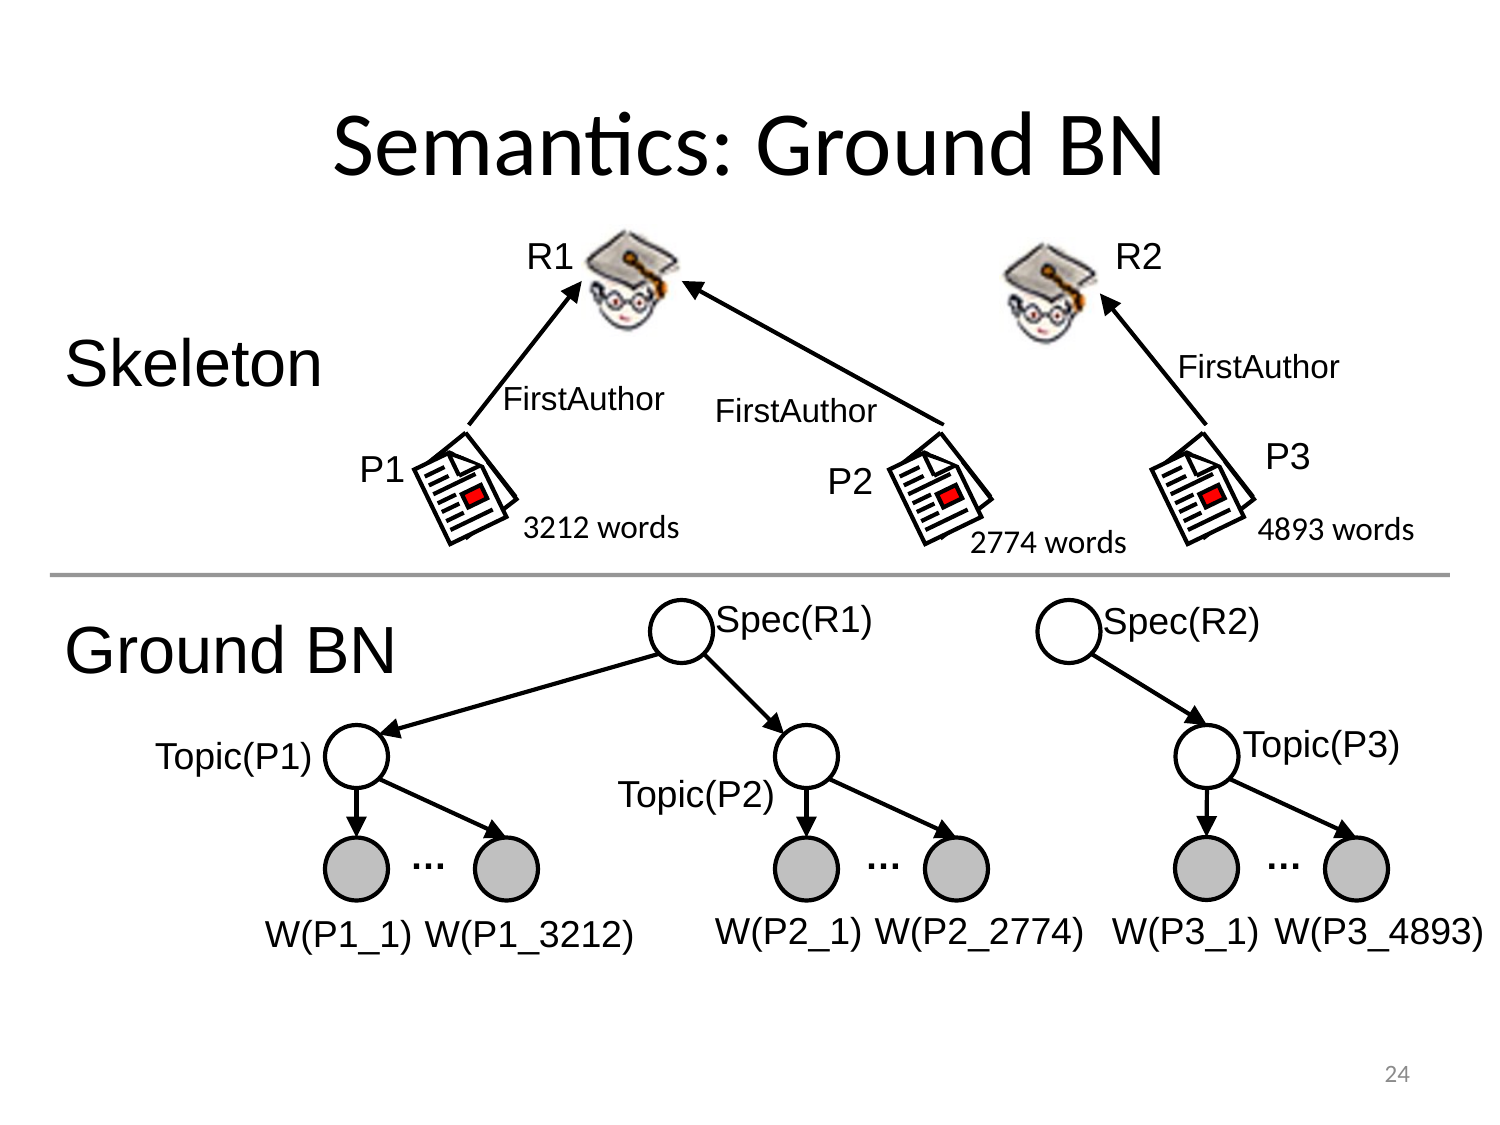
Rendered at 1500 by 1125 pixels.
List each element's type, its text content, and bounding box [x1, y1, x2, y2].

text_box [1099, 293, 1207, 426]
text_box Topic(P1) [139, 724, 328, 785]
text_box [1229, 780, 1357, 836]
text_box P2 [812, 449, 882, 510]
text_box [378, 655, 660, 733]
text_box W(P1_1) [250, 902, 409, 963]
text_box 4893 words [1261, 499, 1430, 555]
text_box [1037, 600, 1095, 664]
text_box Topic(P3) [1227, 712, 1416, 773]
text_box R2 [1100, 224, 1178, 285]
title Semantics: Ground BN [75, 45, 1425, 233]
text_box Spec(R1) [700, 587, 889, 648]
text_box [774, 725, 838, 788]
text_box 2774 words [955, 512, 1143, 568]
text_box W(P2_1) [700, 899, 859, 960]
text_box … [1250, 844, 1318, 885]
text_box [324, 837, 388, 901]
text_box W(P2_2774) [859, 899, 1100, 960]
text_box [1091, 655, 1208, 724]
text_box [681, 280, 944, 426]
text_box … [850, 844, 918, 885]
text_box [328, 725, 388, 788]
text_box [703, 655, 785, 733]
text_box Ground BN [50, 599, 414, 695]
text_box [474, 837, 538, 901]
text_box 3212 words [527, 497, 695, 552]
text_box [1149, 424, 1263, 548]
picture [999, 237, 1101, 350]
text_box FirstAuthor [587, 369, 676, 425]
text_box Skeleton [50, 312, 340, 408]
text_box P3 [1263, 424, 1326, 485]
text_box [468, 280, 582, 426]
text_box P1 [344, 437, 407, 498]
text_box Topic(P2) [602, 762, 791, 823]
picture [581, 224, 682, 337]
text_box R1 [511, 224, 580, 279]
text_box FirstAuthor [1210, 337, 1356, 393]
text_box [887, 424, 1001, 548]
text_box [1325, 837, 1389, 899]
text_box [378, 780, 507, 836]
text_box [650, 600, 709, 664]
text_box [412, 424, 526, 548]
text_box W(P1_3212) [409, 902, 650, 963]
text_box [828, 780, 957, 836]
text_box W(P3_1) [1100, 899, 1259, 960]
text_box [924, 837, 988, 899]
text_box [1175, 837, 1239, 899]
text_box [774, 837, 838, 899]
text_box Spec(R2) [1087, 589, 1276, 650]
text_box … [395, 844, 463, 885]
text_box [1175, 725, 1234, 788]
text_box W(P3_4893) [1259, 899, 1500, 960]
slide_number 24 [1074, 1042, 1425, 1103]
